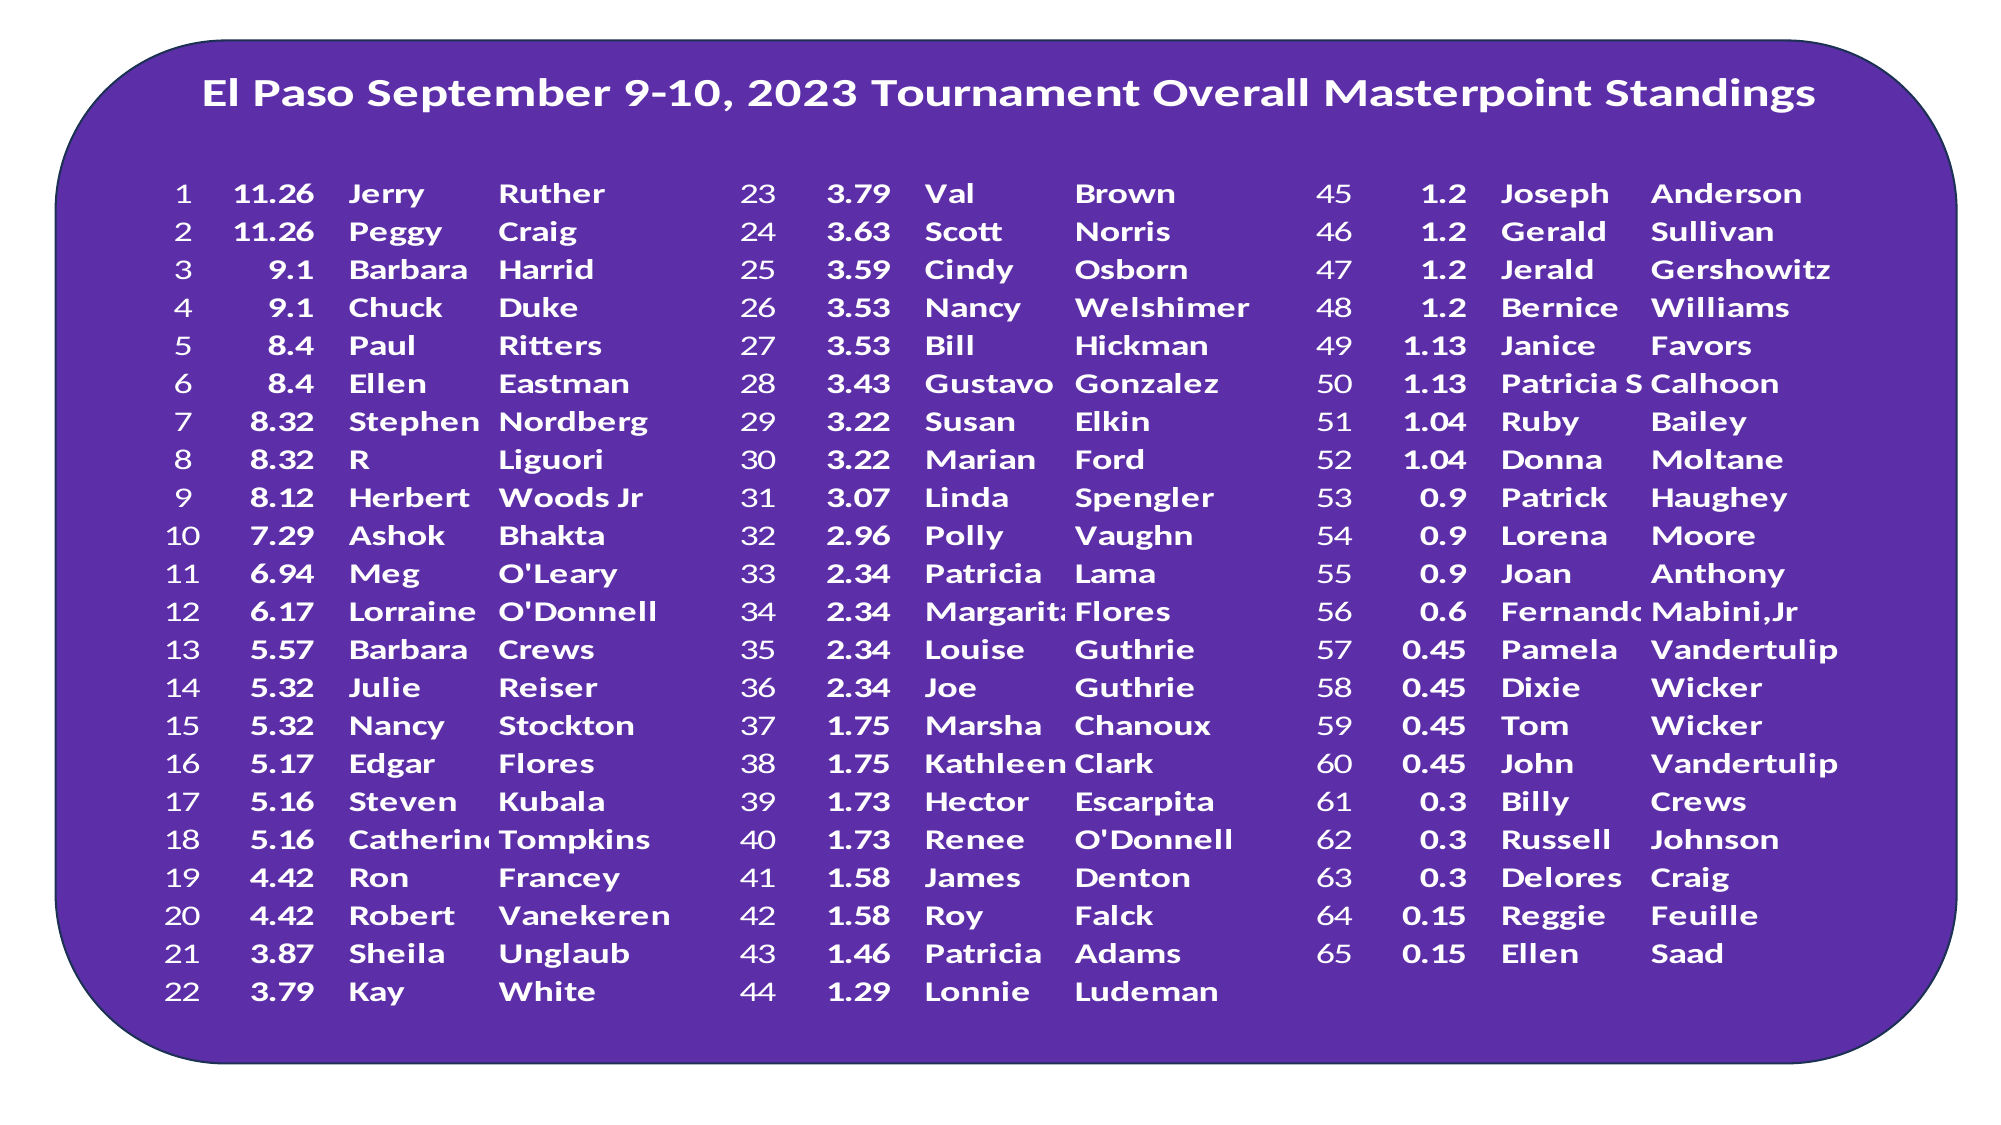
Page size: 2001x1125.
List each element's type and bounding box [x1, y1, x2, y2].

text_box [54, 39, 1958, 1065]
picture [143, 72, 1875, 1017]
